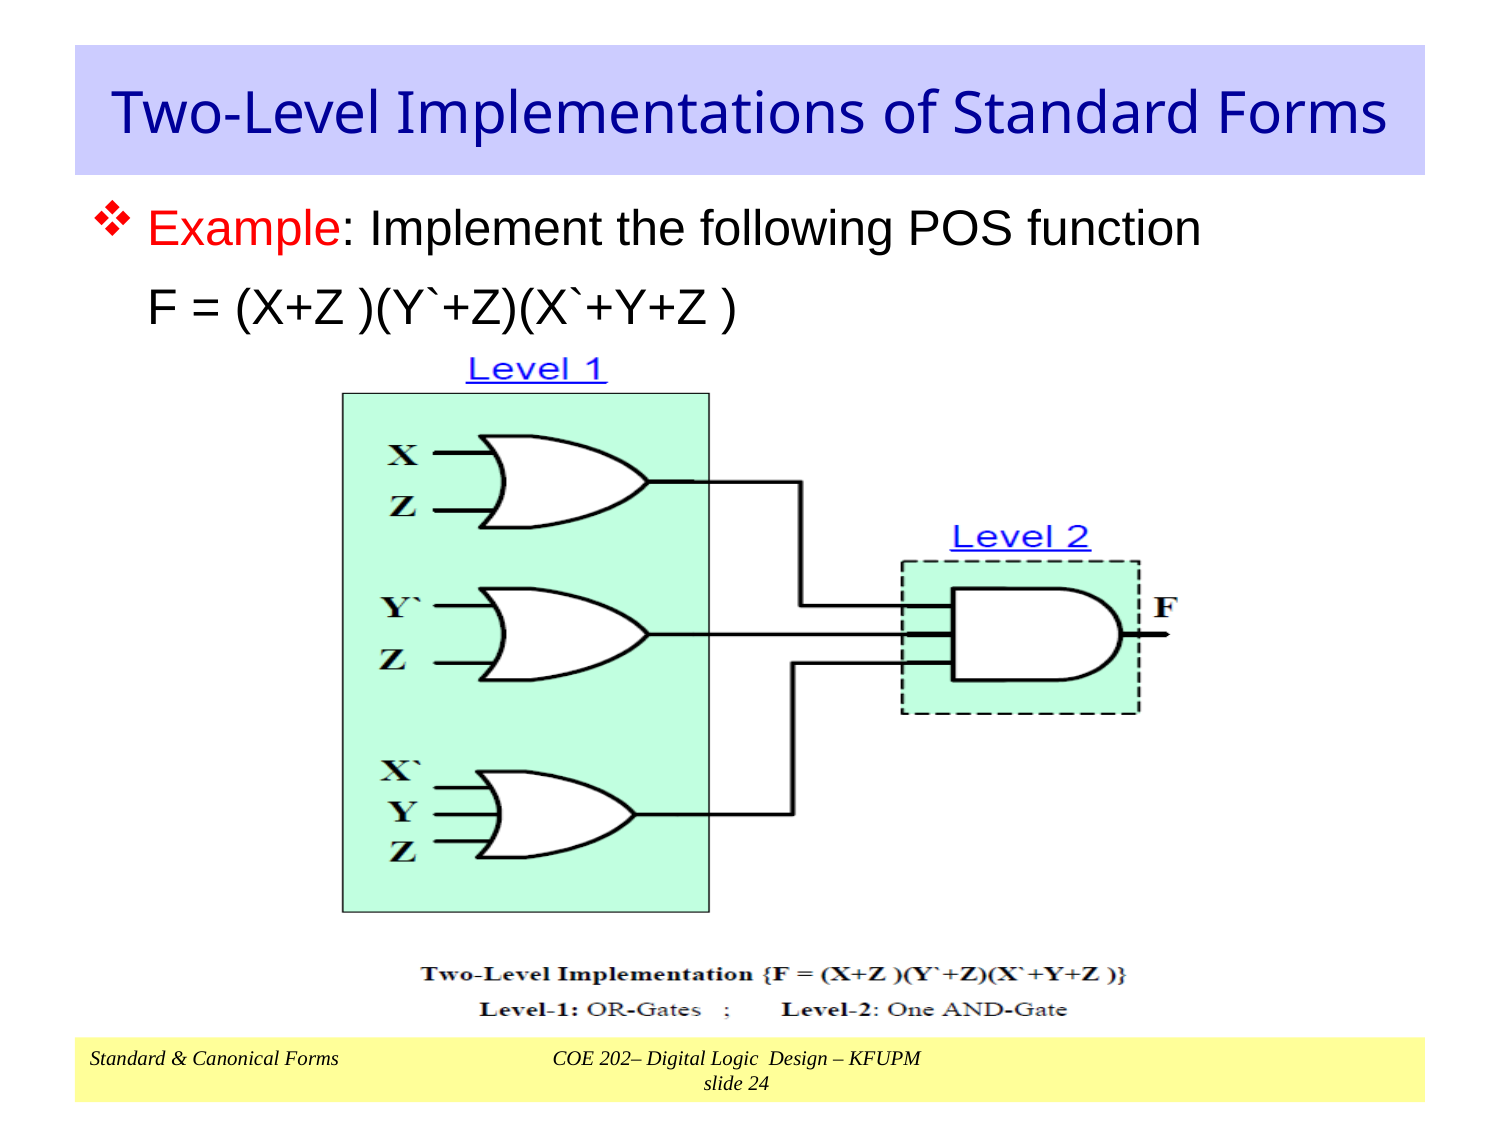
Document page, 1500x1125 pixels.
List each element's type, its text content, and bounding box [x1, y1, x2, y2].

picture [311, 354, 1189, 1026]
list Example: Implement the following POS function F = (X+Z )(Y`+Z)(X`+Y+Z ) [74, 187, 1426, 1032]
title Two-Level Implementations of Standard Forms [74, 44, 1426, 176]
